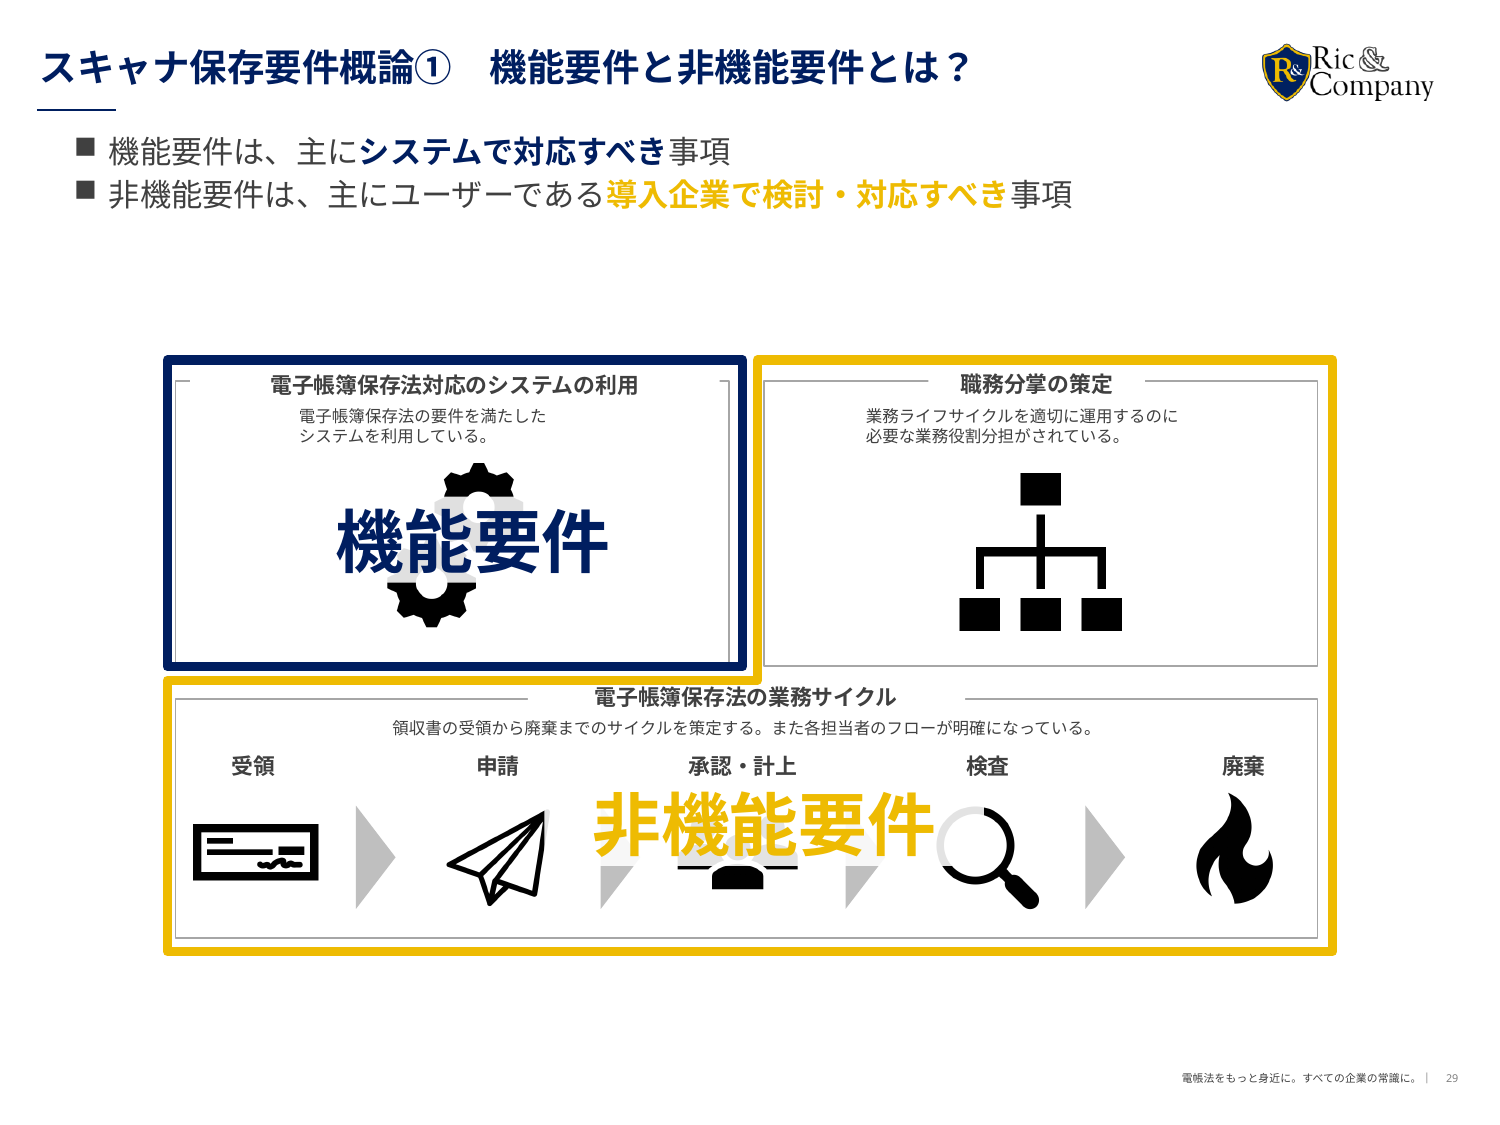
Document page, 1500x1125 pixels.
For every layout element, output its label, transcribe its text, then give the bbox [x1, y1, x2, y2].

text_box 機能要件 [296, 496, 350, 583]
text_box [175, 671, 1318, 939]
text_box 機能要件 [560, 496, 650, 583]
text_box 機能要件は、主にシステムで対応すべき事項 非機能要件は、主にユーザーである導入企業で検討・対応すべき事項 [62, 126, 1500, 253]
text_box [167, 360, 1333, 952]
picture [355, 445, 555, 646]
picture [943, 440, 1139, 664]
title スキャナ保存要件概論① 機能要件と非機能要件とは？ [25, 36, 1500, 111]
text_box 電子メール本文の 電子化 [940, 443, 1141, 671]
text_box [167, 360, 743, 667]
